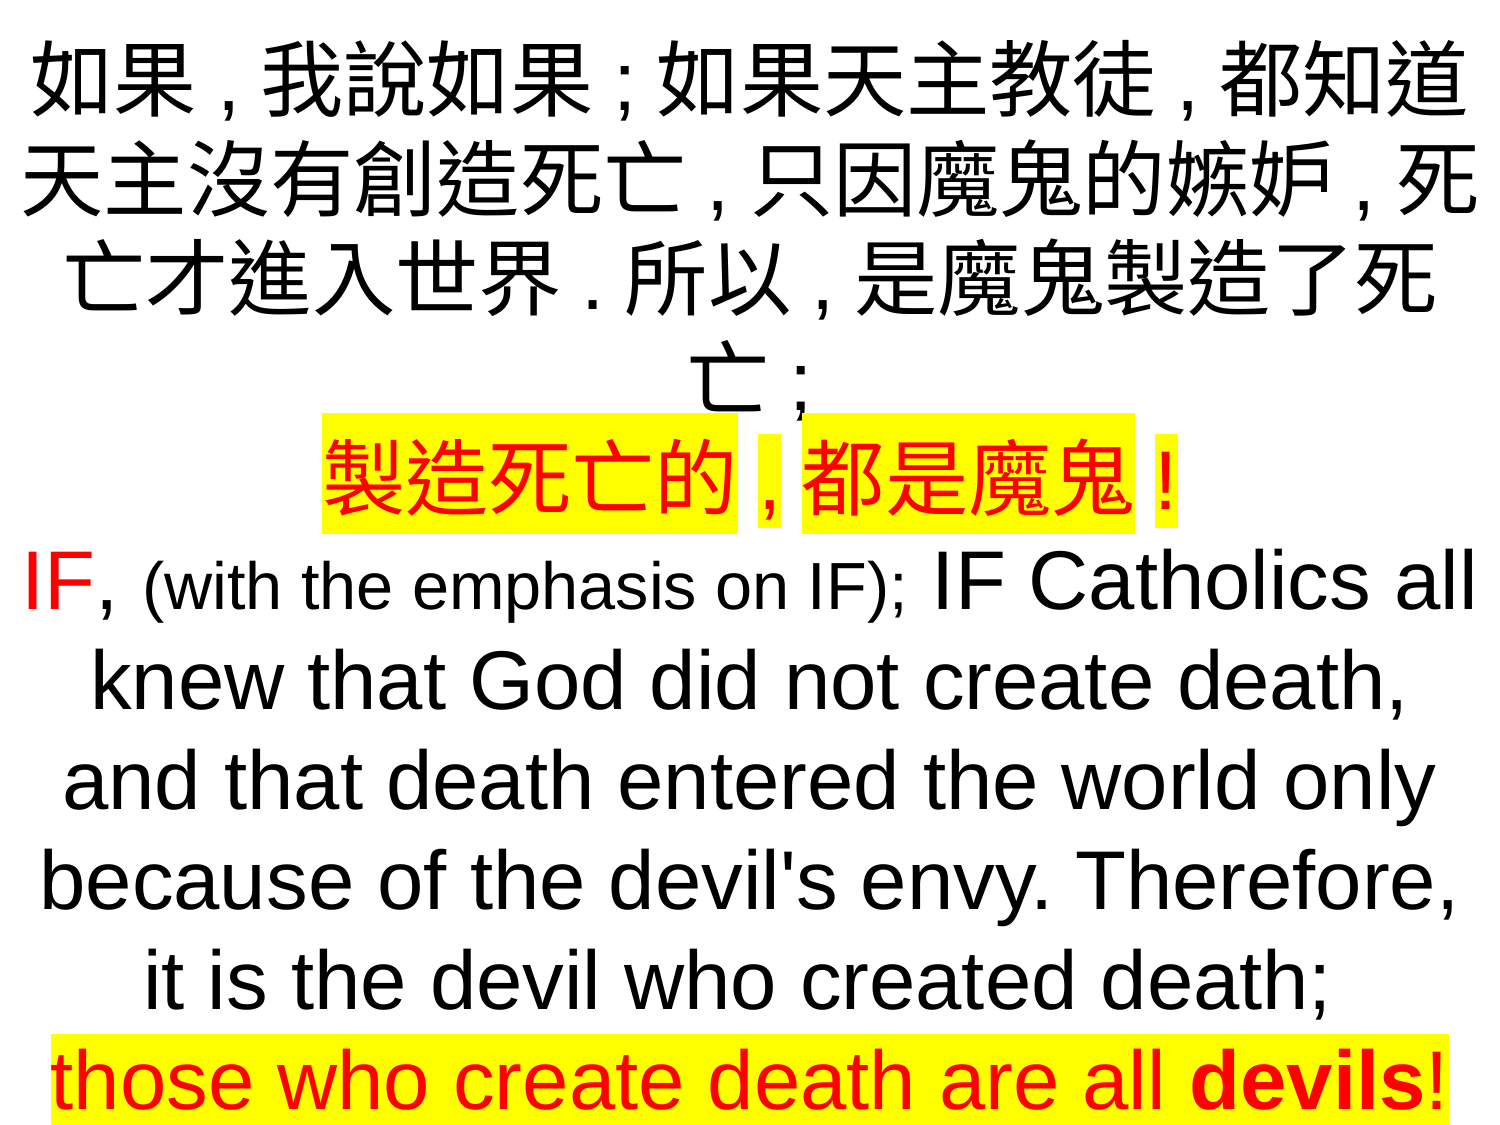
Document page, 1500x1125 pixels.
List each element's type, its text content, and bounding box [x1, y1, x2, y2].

subtitle 如果,我說如果;如果天主教徒,都知道天主沒有創造死亡,只因魔鬼的嫉妒,死亡才進入世界.所以,是魔鬼製造了死亡; 製造死亡的,都是魔鬼! IF, (with the emphasis on IF); IF Catholics all knew that God did not create death, and that death entered the world only because of the devil's envy. Therefore, it is the devil who created death; those who create death are all devils! [0, 19, 1500, 1106]
